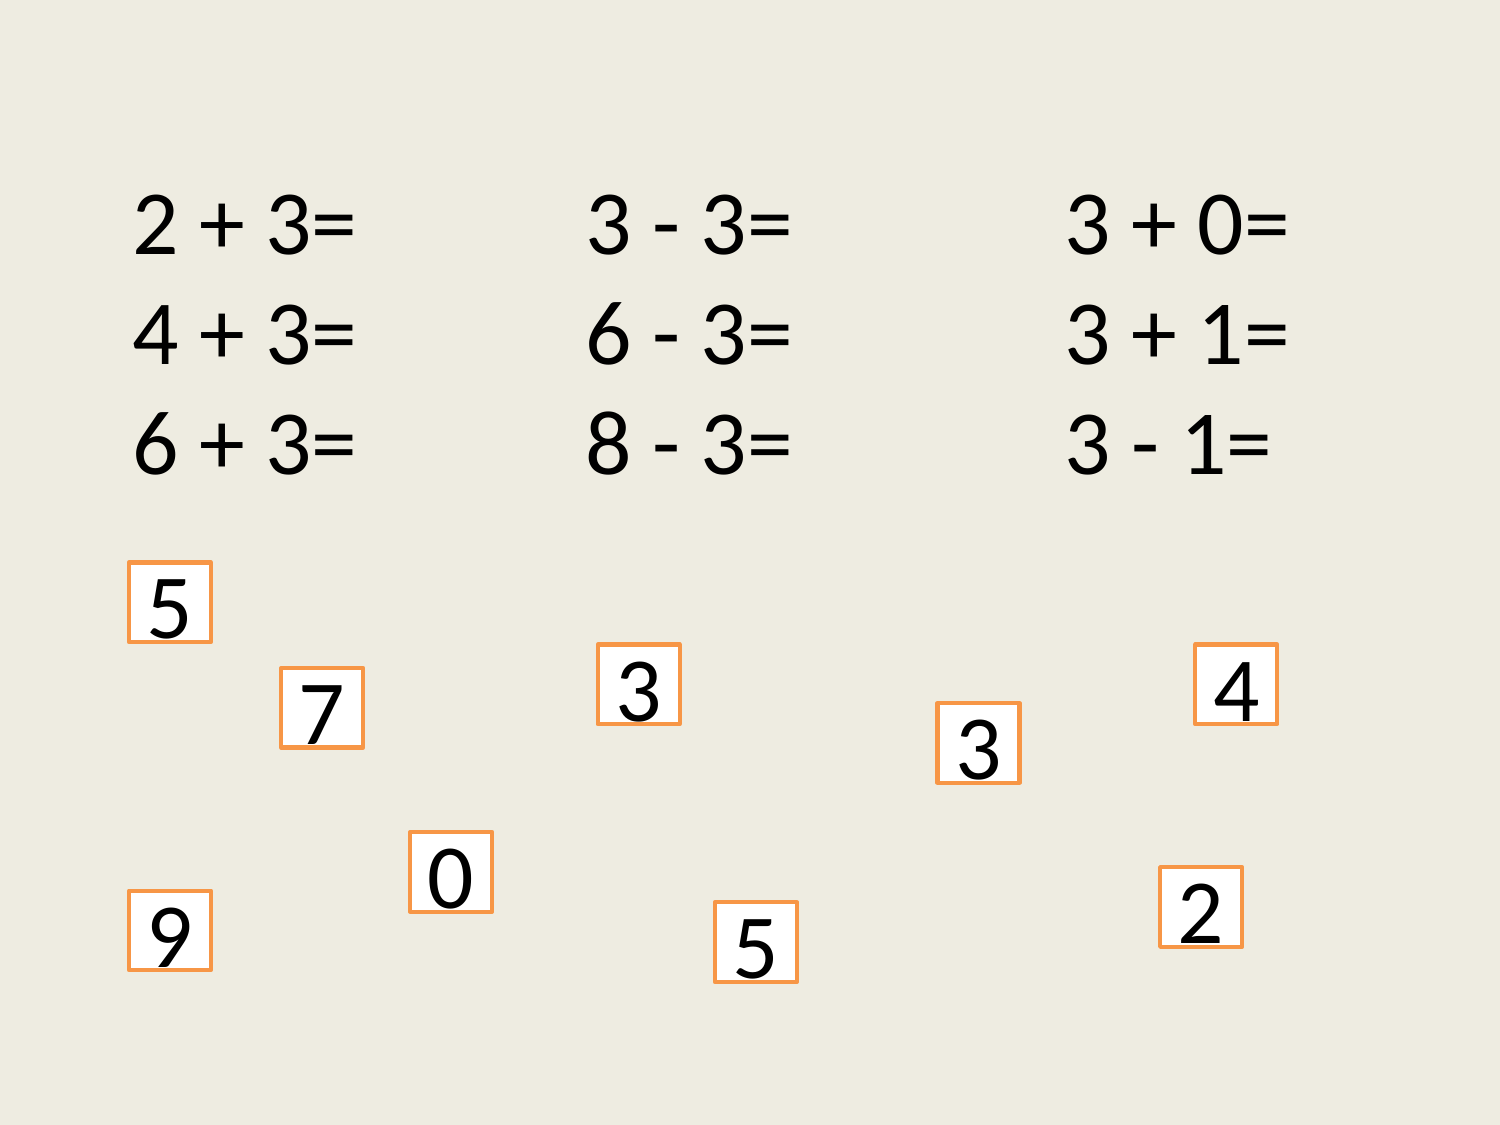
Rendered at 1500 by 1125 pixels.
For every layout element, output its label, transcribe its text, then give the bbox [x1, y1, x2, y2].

text_box 4 [1193, 642, 1279, 726]
text_box 7 [279, 666, 365, 750]
text_box 5 [713, 900, 799, 984]
title 2 + 3= 3 - 3= 3 + 0= 4 + 3= 6 - 3= 3 + 1= 6 + 3= 8 - 3= 3 - 1= [117, 58, 1393, 598]
text_box 3 [935, 701, 1022, 785]
text_box 3 [596, 642, 682, 726]
text_box 9 [127, 889, 213, 972]
text_box 2 [1158, 865, 1244, 949]
text_box 5 [127, 560, 213, 644]
text_box 0 [408, 830, 494, 914]
subtitle [222, 597, 1273, 972]
